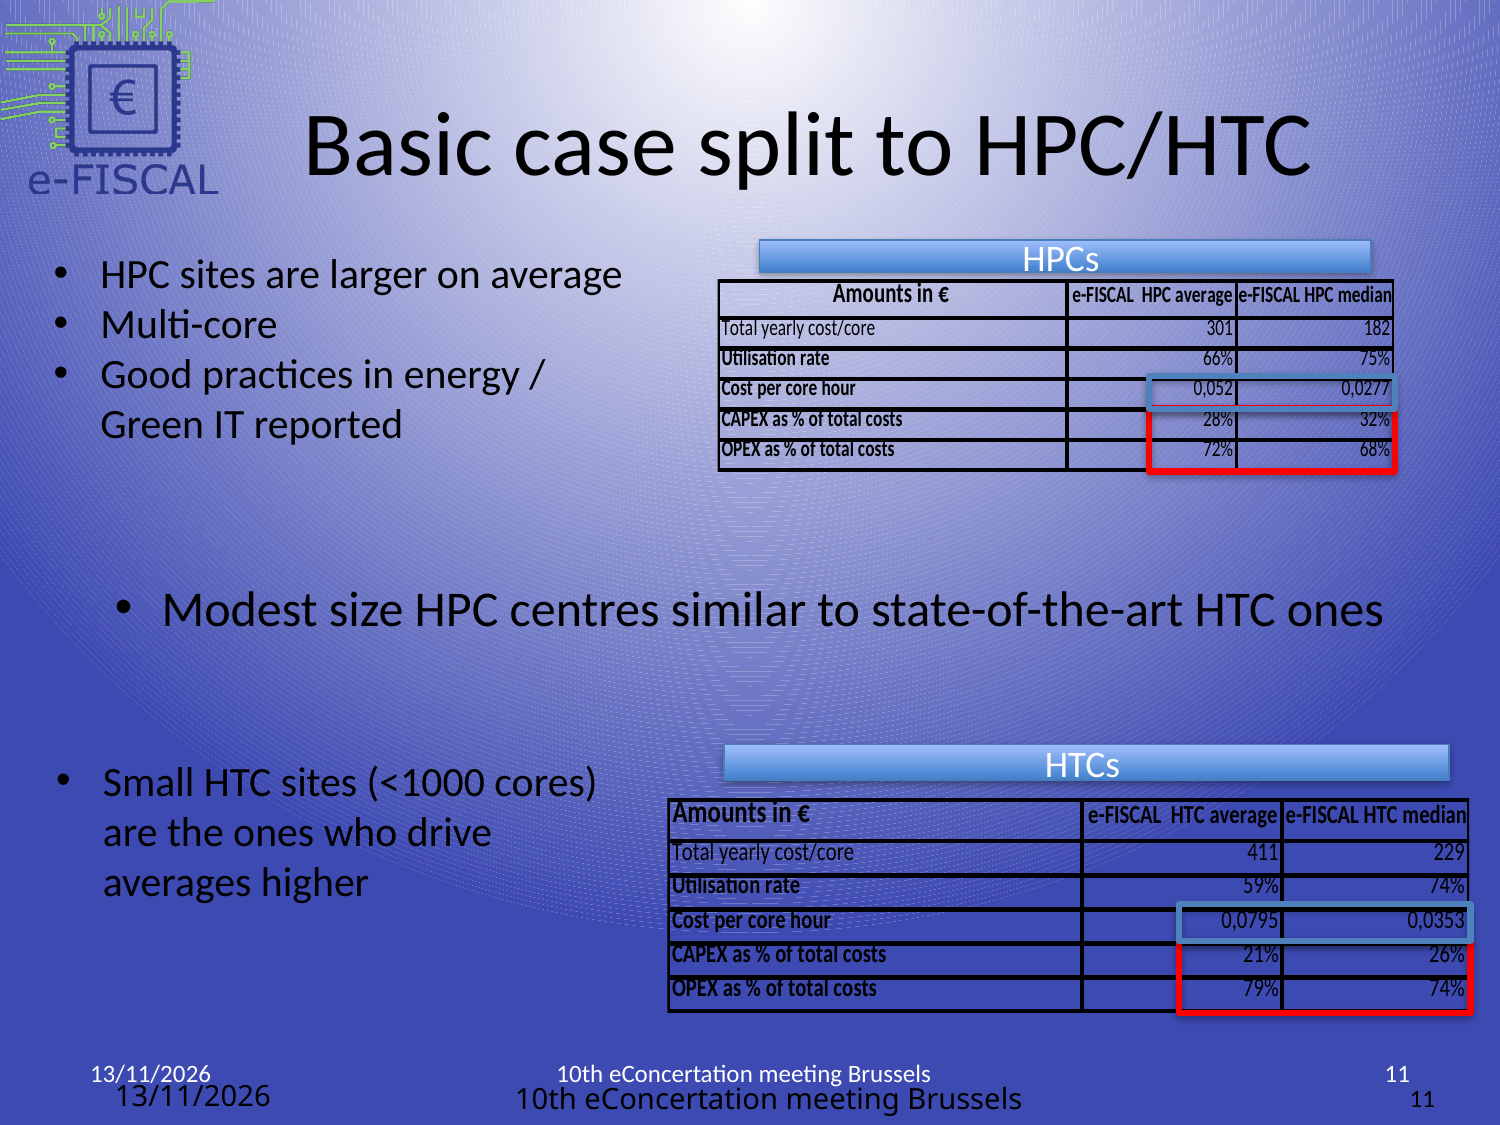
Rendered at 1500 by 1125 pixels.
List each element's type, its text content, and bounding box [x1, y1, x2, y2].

text_box 06/03/2013 [99, 1067, 450, 1125]
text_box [717, 239, 1396, 472]
footer 10th eConcertation meeting Brussels [466, 1042, 1022, 1103]
text_box Modest size HPC centres similar to state-of-the-art HTC ones [99, 569, 1450, 645]
text_box 10th eConcertation meeting Brussels [491, 1067, 1047, 1125]
title Basic case split to HPC/HTC [254, 44, 1426, 233]
text_box Small HTC sites (<1000 cores) are the ones who drive averages higher [41, 746, 644, 962]
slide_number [75, 1042, 425, 1103]
text_box HPC sites are larger on average Multi-core Good practices in energy / Green IT reported [38, 239, 668, 455]
list [74, 262, 1426, 1006]
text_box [666, 744, 1471, 1014]
slide_number 11 [1074, 1042, 1425, 1103]
text_box 11 [1100, 1067, 1450, 1125]
